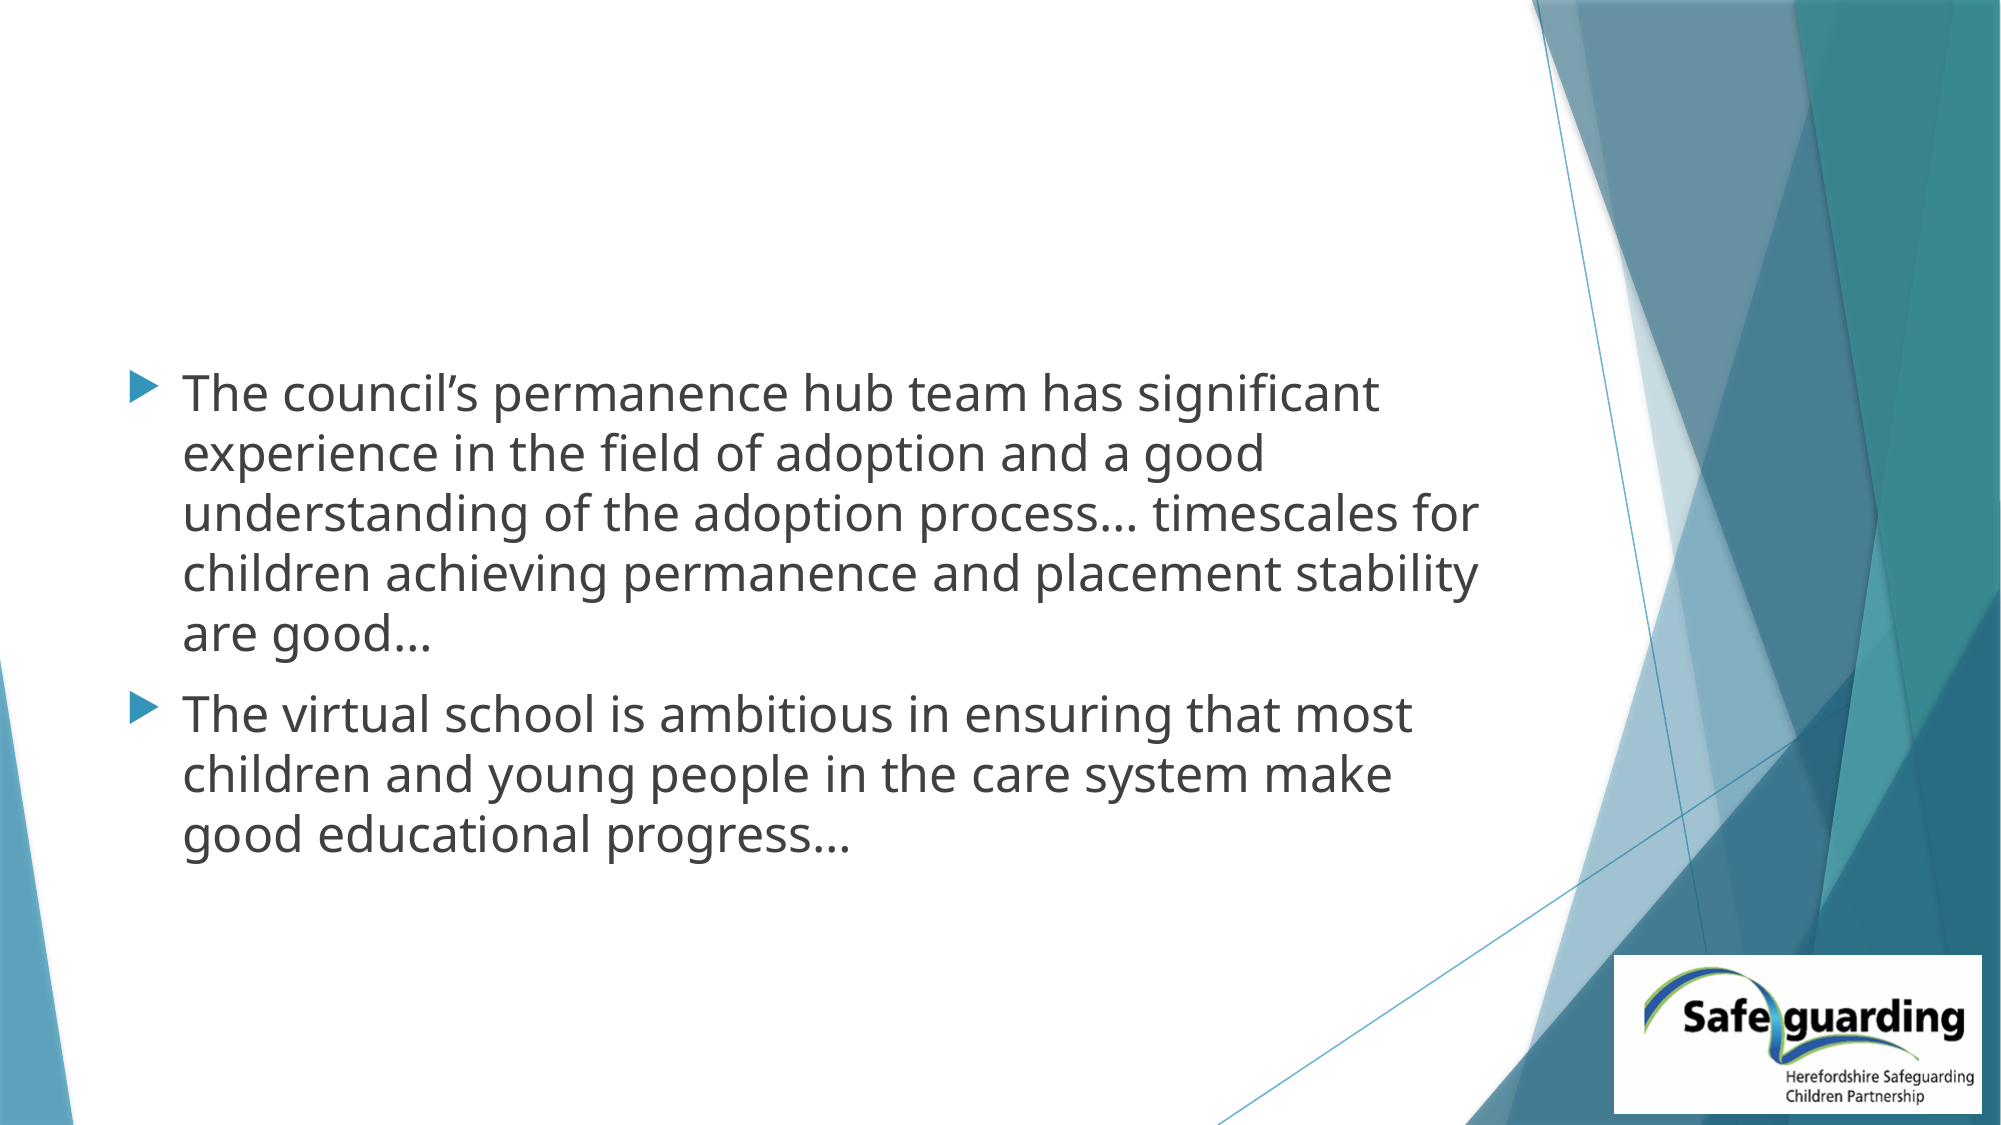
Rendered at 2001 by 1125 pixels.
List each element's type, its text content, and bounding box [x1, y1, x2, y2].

list The council’s permanence hub team has significant experience in the field of adoption and a good understanding of the adoption process… timescales for children achieving permanence and placement stability are good… The virtual school is ambitious in ensuring that most children and young people in the care system make good educational progress… [111, 354, 1522, 992]
picture [1614, 954, 1983, 1114]
